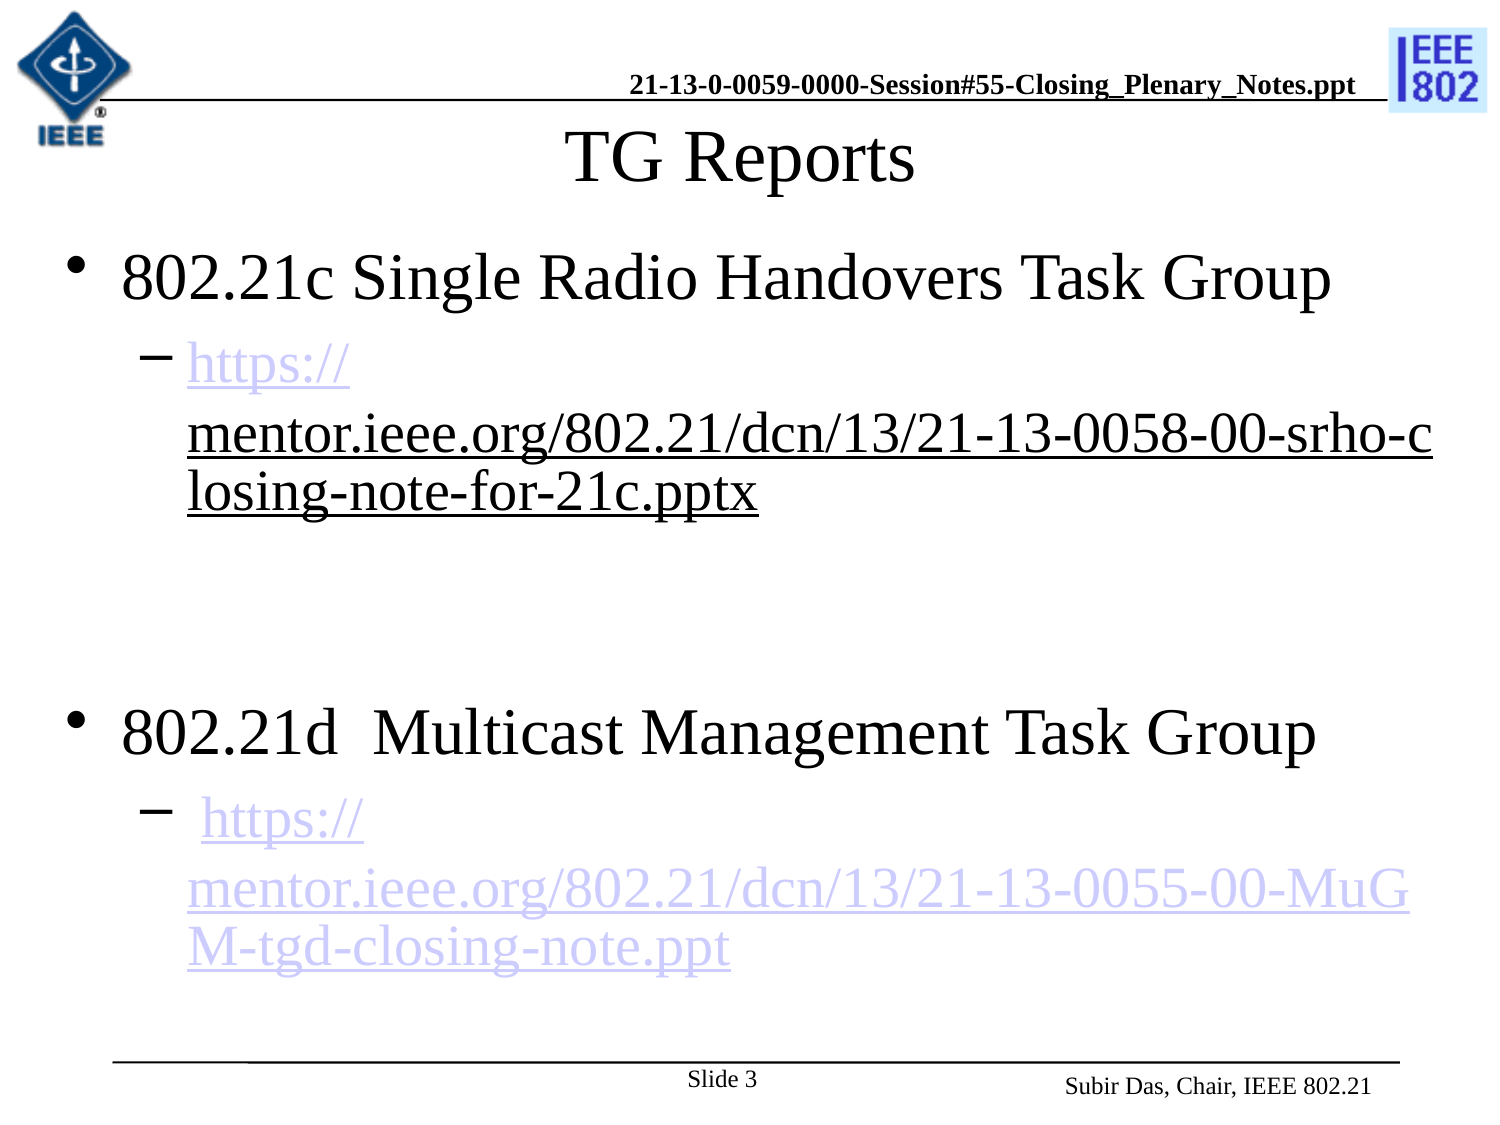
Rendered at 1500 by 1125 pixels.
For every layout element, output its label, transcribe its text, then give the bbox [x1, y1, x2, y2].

picture [12, 9, 137, 150]
text_box Subir Das, Chair, IEEE 802.21 [1050, 1062, 1400, 1100]
picture [1374, 9, 1499, 138]
list 802.21c Single Radio Handovers Task Group https://mentor.ieee.org/802.21/dcn/13/21-13-0058-00-srho-closing-note-for-21c.pptx 802.21d Multicast Management Task Group https://mentor.ieee.org/802.21/dcn/13/21-13-0055-00-MuGM-tgd-closing-note.ppt [49, 224, 1456, 1038]
title TG Reports [62, 99, 1420, 224]
slide_number Slide 3 [674, 1062, 770, 1093]
